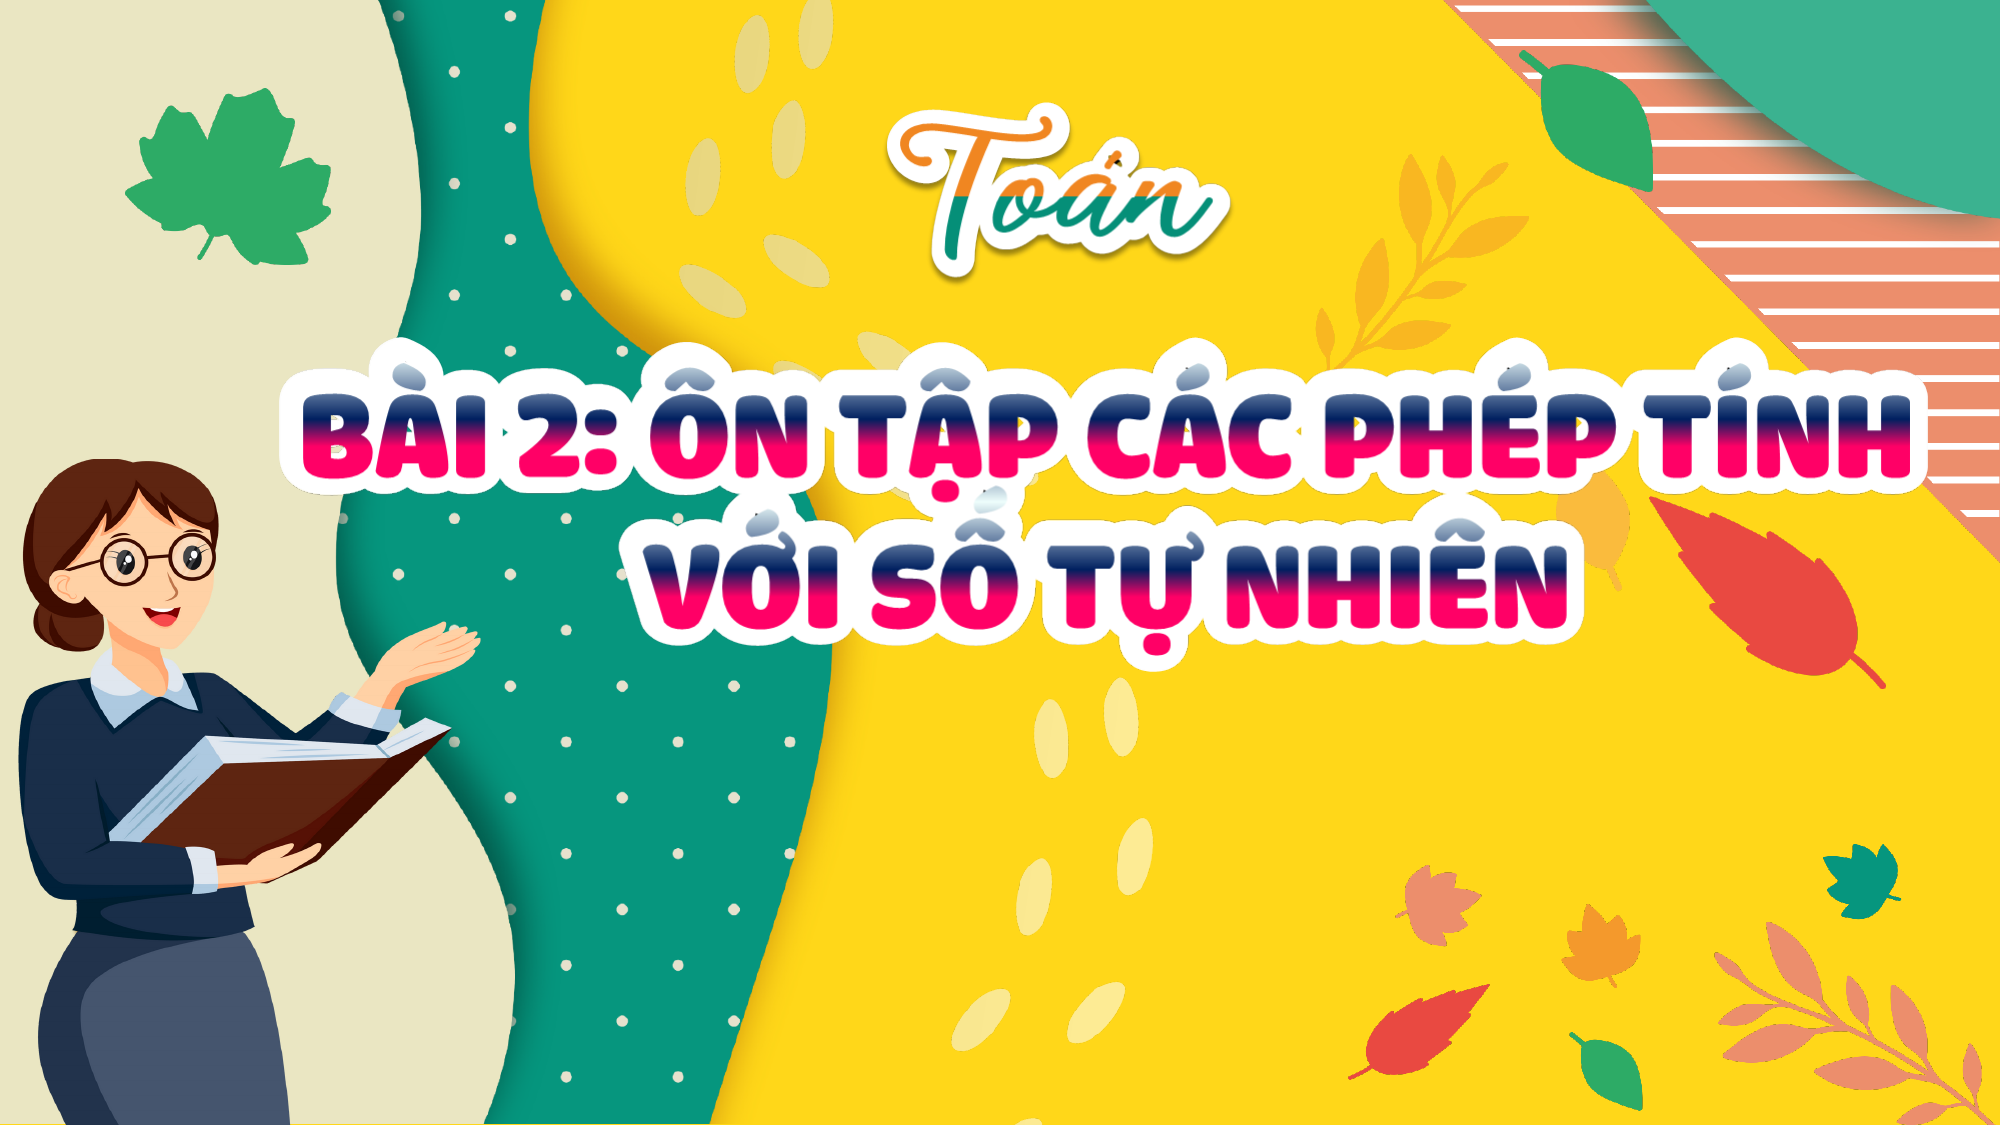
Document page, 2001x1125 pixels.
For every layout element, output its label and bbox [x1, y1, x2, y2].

text_box [18, 1006, 481, 1125]
picture [0, 0, 2000, 1125]
